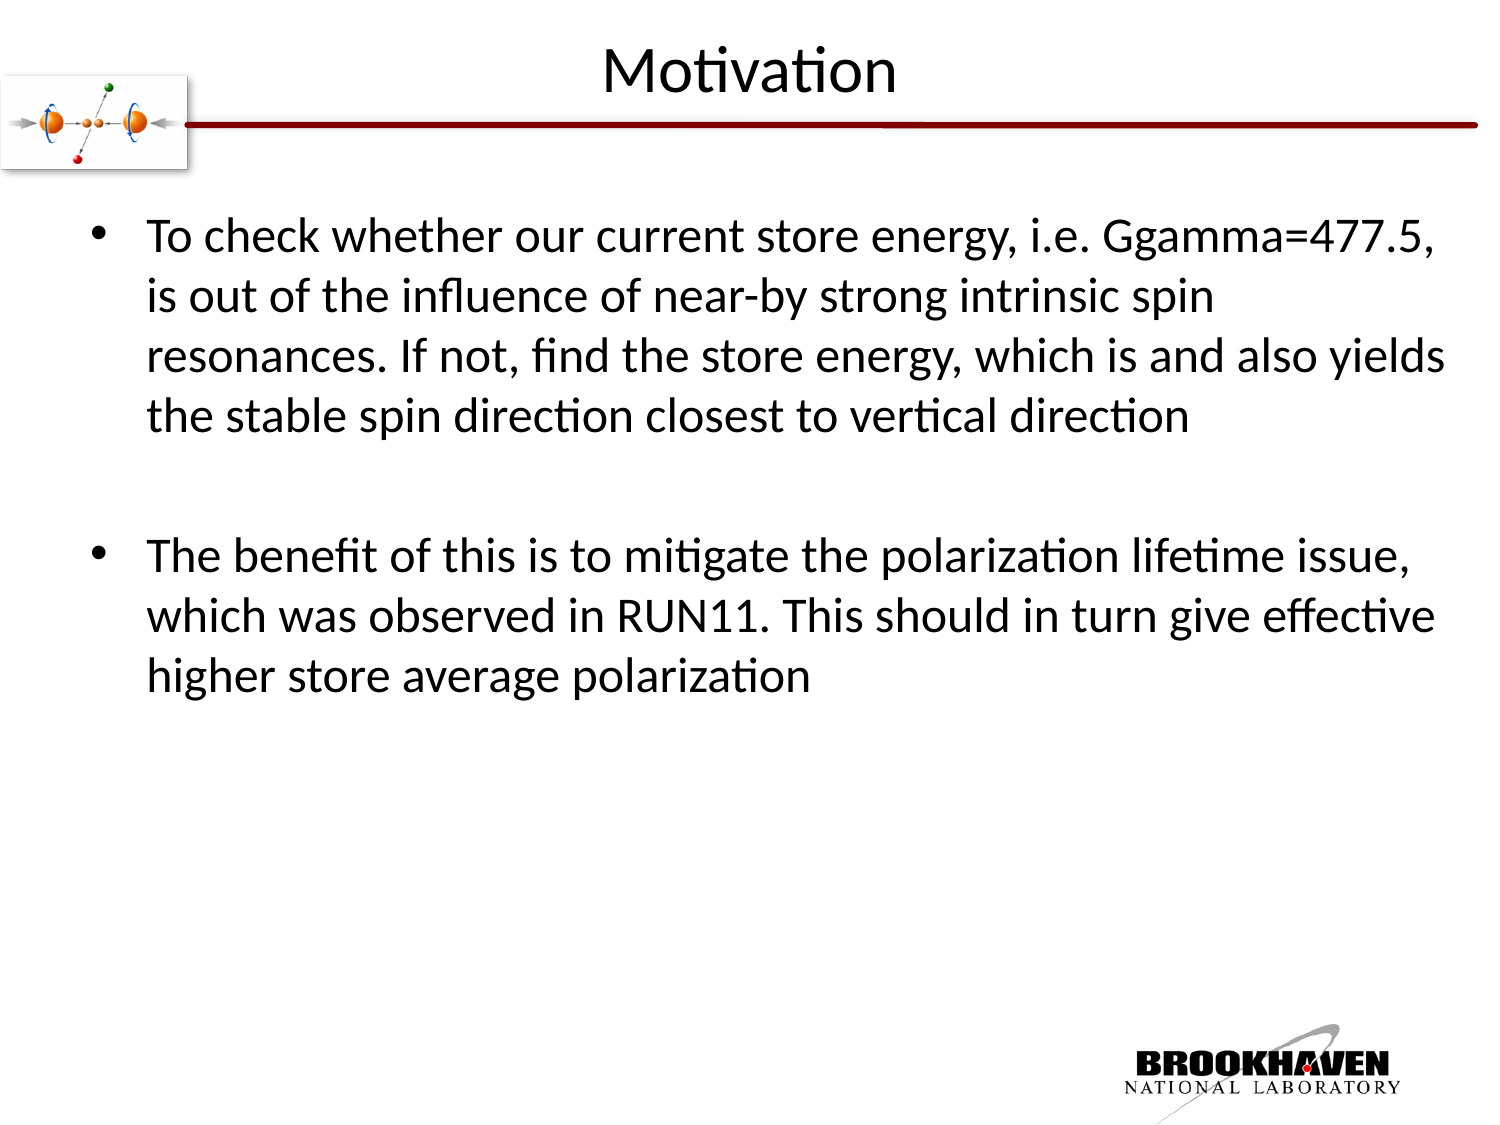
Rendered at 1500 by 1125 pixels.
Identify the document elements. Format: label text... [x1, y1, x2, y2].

picture [0, 74, 188, 170]
list To check whether our current store energy, i.e. Ggamma=477.5, is out of the influence of near-by strong intrinsic spin resonances. If not, find the store energy, which is and also yields the stable spin direction closest to vertical direction The benefit of this is to mitigate the polarization lifetime issue, which was observed in RUN11. This should in turn give effective higher store average polarization [74, 194, 1463, 938]
picture [1125, 1024, 1400, 1125]
title Motivation [74, 7, 1426, 126]
